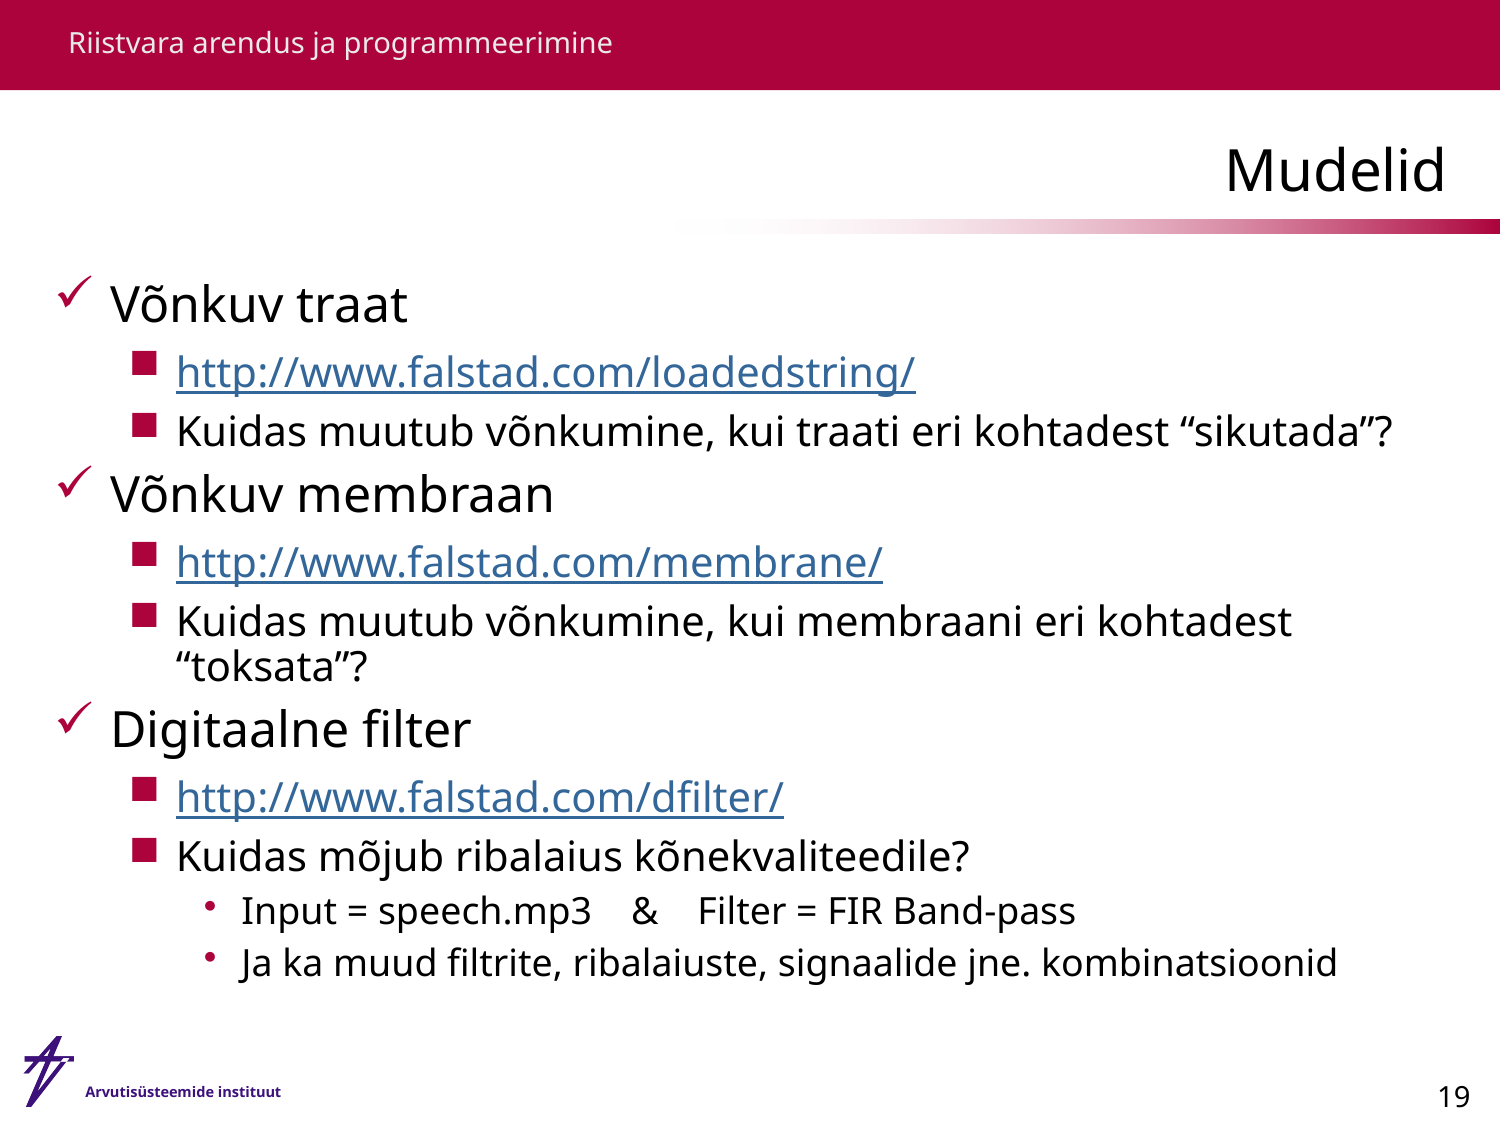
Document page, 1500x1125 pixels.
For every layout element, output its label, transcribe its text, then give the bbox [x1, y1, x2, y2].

slide_number 19 [1158, 1081, 1471, 1118]
title Mudelid [17, 125, 1463, 211]
list Võnkuv traat http://www.falstad.com/loadedstring/ Kuidas muutub võnkumine, kui traati eri kohtadest “sikutada”? Võnkuv membraan http://www.falstad.com/membrane/ Kuidas muutub võnkumine, kui membraani eri kohtadest “toksata”? Digitaalne filter http://www.falstad.com/dfilter/ Kuidas mõjub ribalaius kõnekvaliteedile? Input = speech.mp3 & Filter = FIR Band-pass Ja ka muud filtrite, ribalaiuste, signaalide jne. kombinatsioonid [53, 278, 1464, 1071]
picture [23, 1036, 74, 1107]
